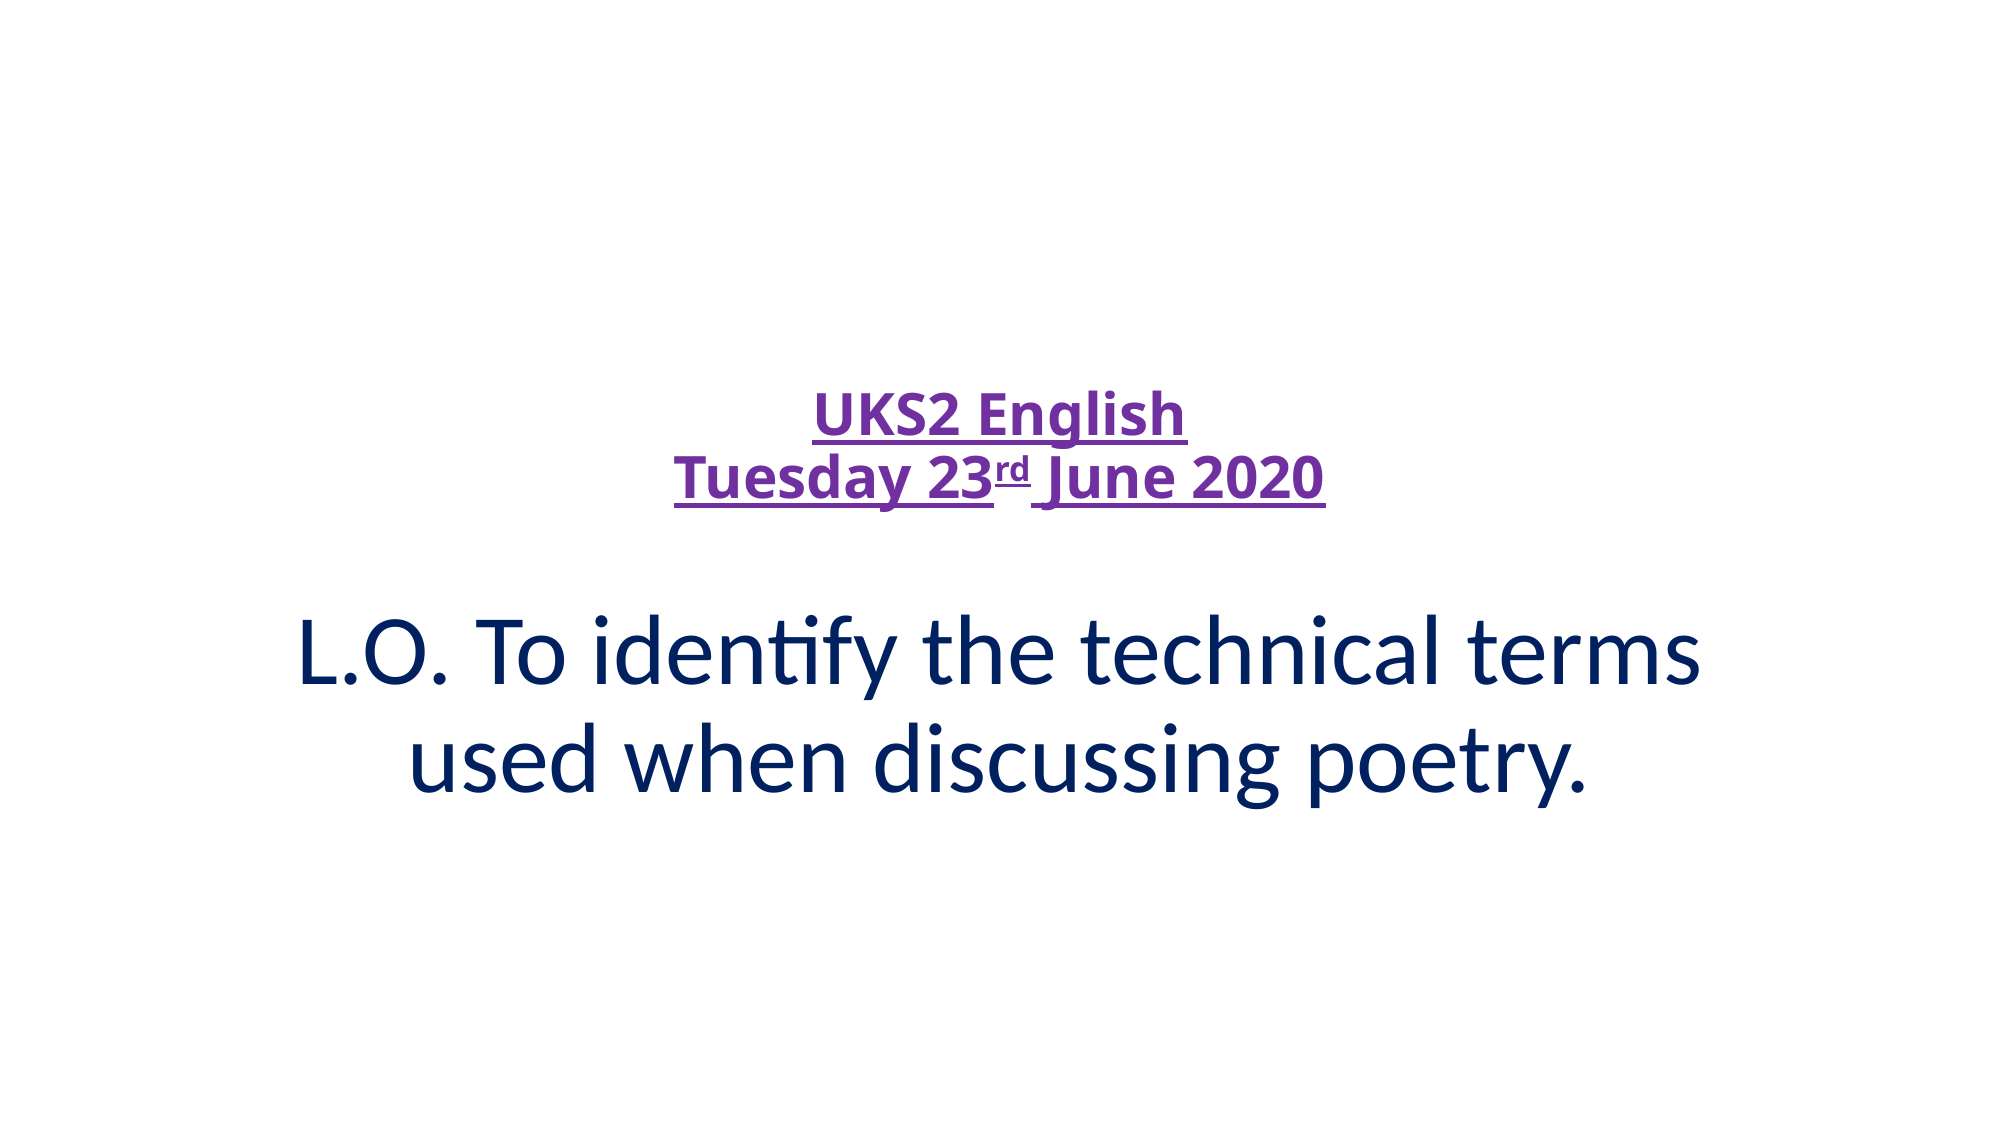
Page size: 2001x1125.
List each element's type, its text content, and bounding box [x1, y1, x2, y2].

title UKS2 English Tuesday 23rd June 2020 [249, 184, 1750, 576]
subtitle L.O. To identify the technical terms used when discussing poetry. [249, 590, 1750, 863]
